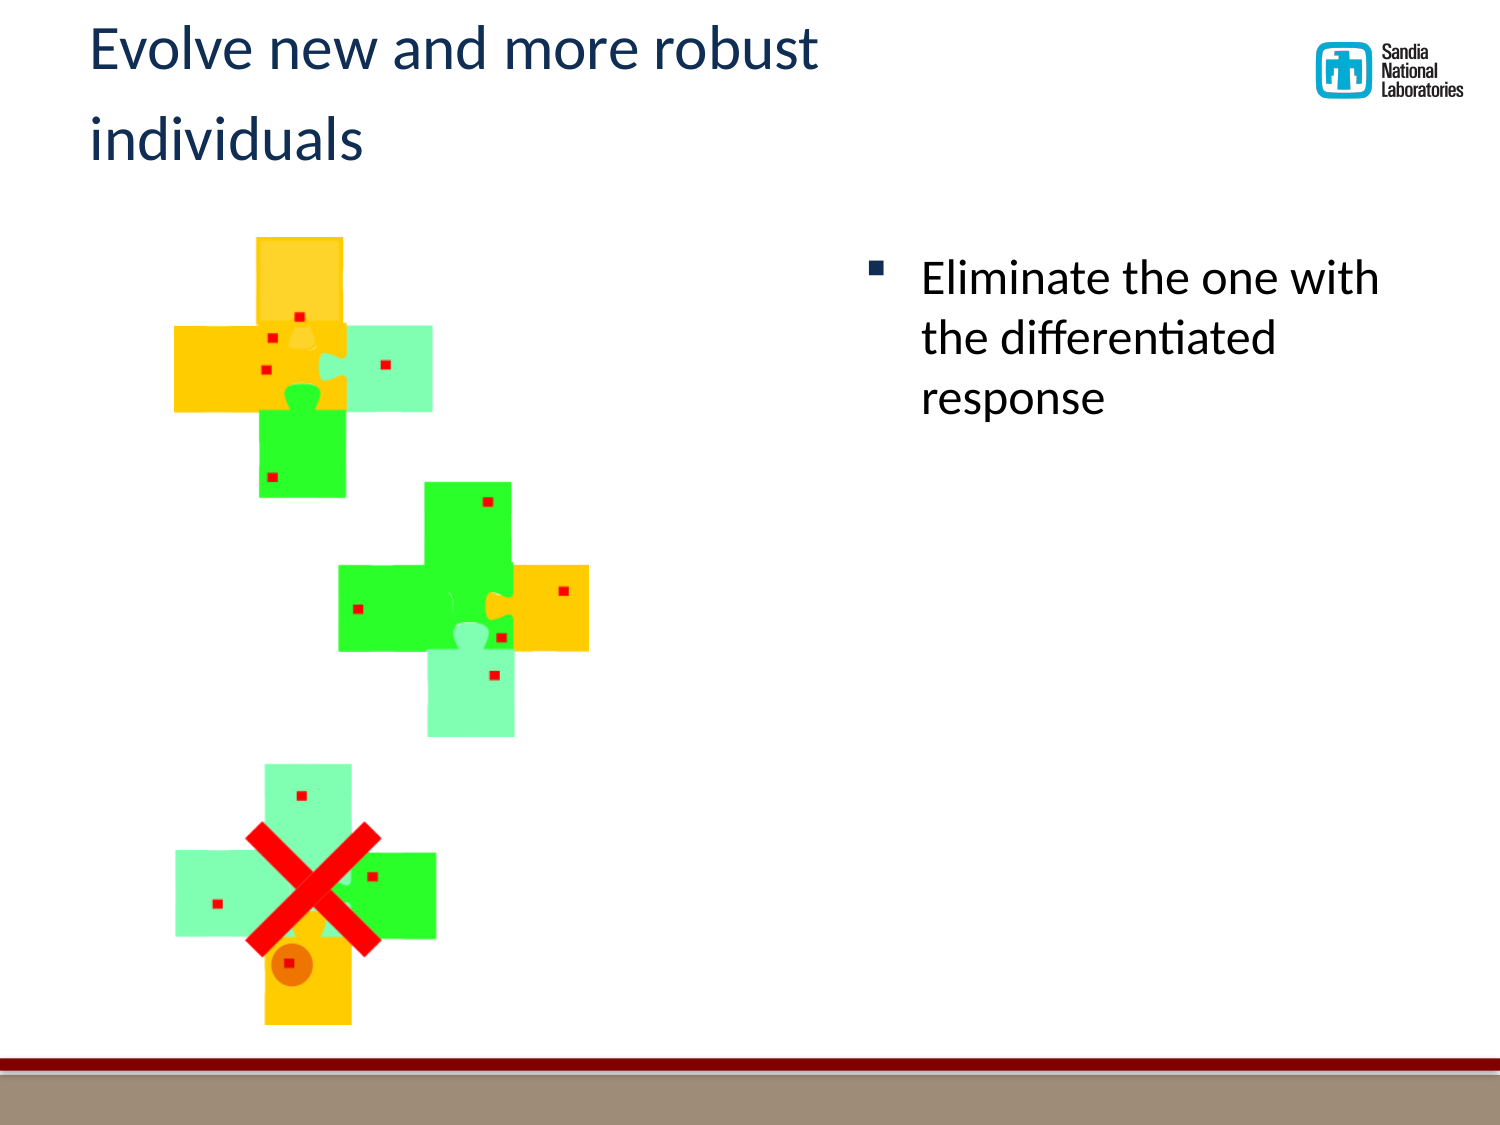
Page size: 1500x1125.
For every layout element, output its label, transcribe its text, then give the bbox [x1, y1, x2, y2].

picture [174, 237, 589, 1026]
list Eliminate the one with the differentiated response [849, 237, 1451, 1001]
text_box Evolve new and more robust individuals [74, 0, 1425, 182]
picture [1425, 37, 1467, 105]
